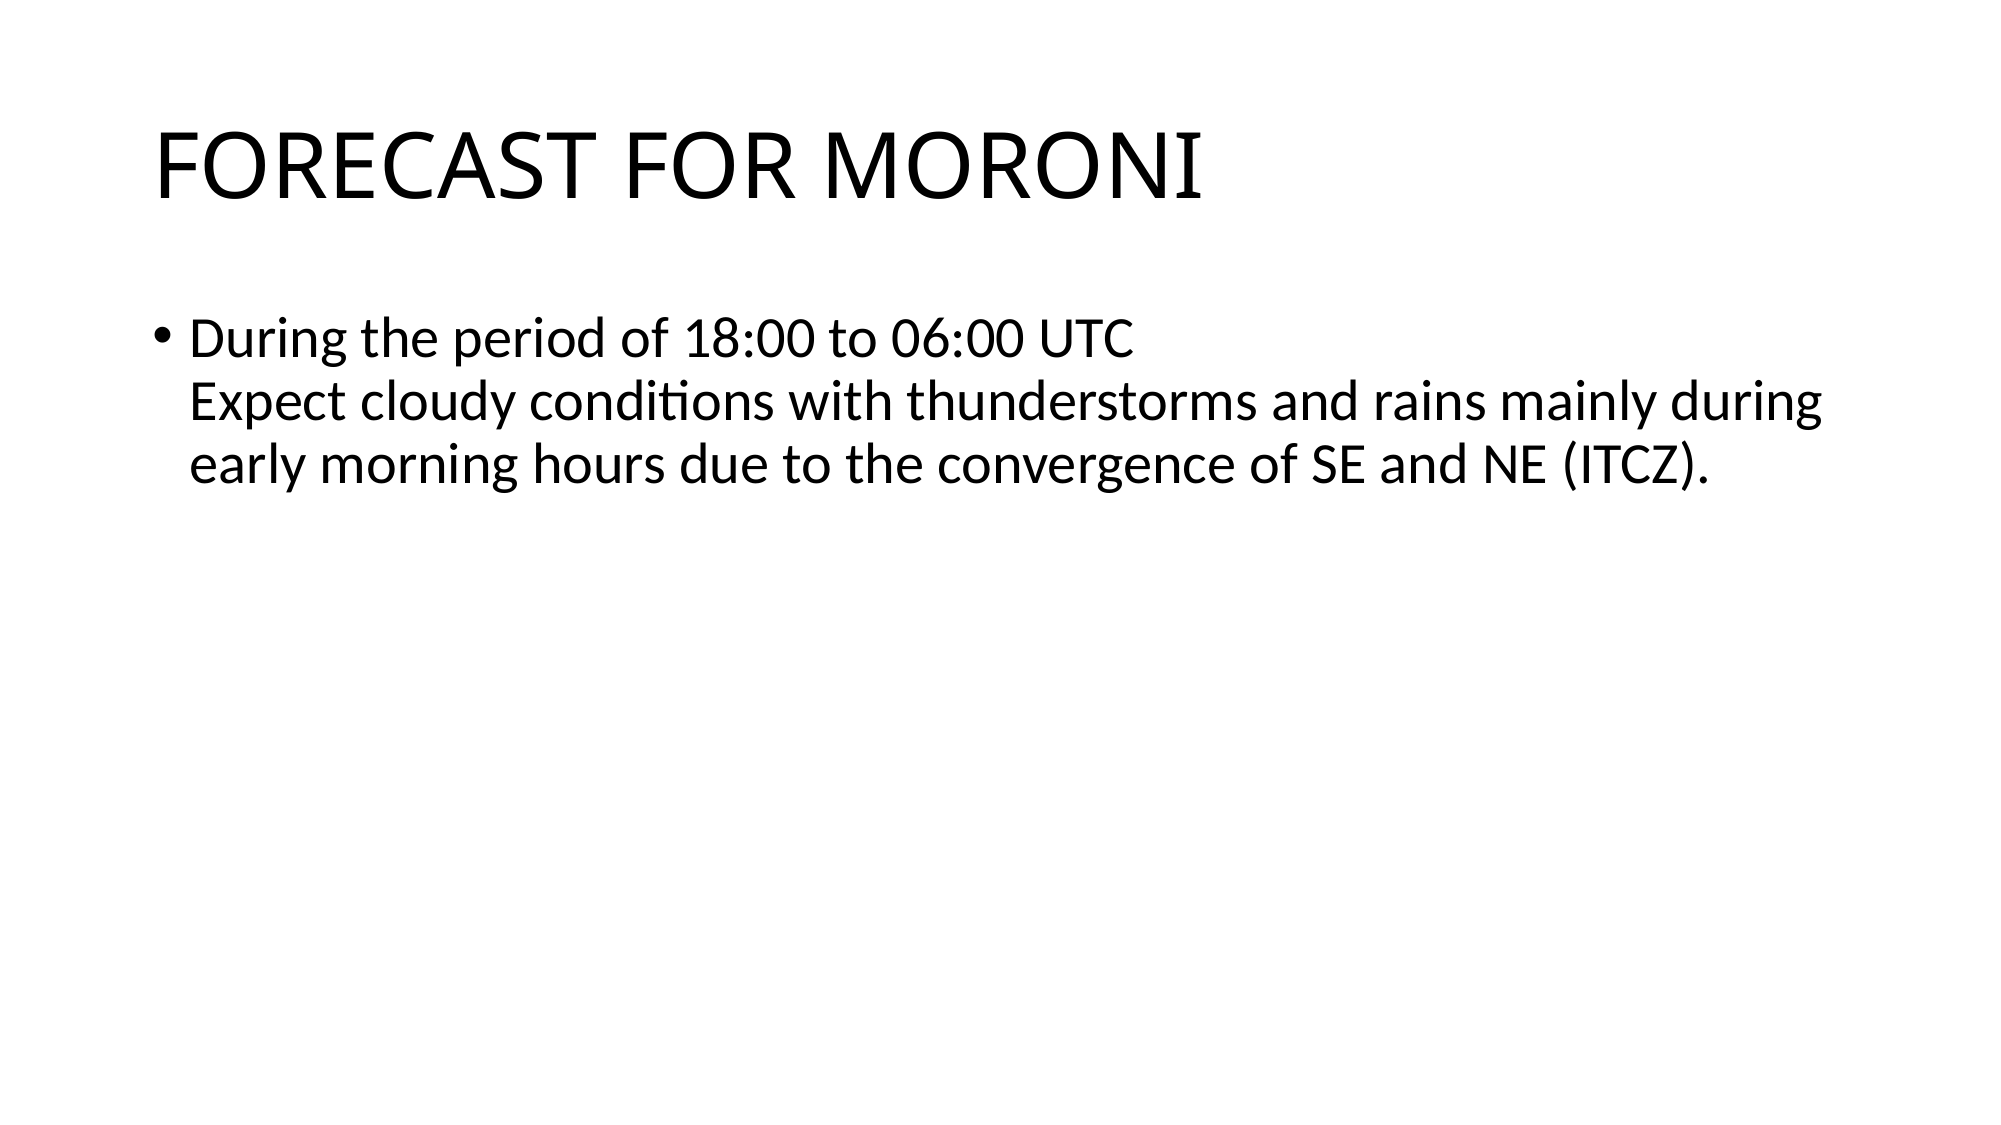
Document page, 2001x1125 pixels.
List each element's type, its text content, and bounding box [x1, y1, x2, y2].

list During the period of 18:00 to 06:00 UTC Expect cloudy conditions with thunderstorms and rains mainly during early morning hours due to the convergence of SE and NE (ITCZ). [137, 299, 1863, 1014]
title FORECAST FOR MORONI [137, 59, 1863, 278]
